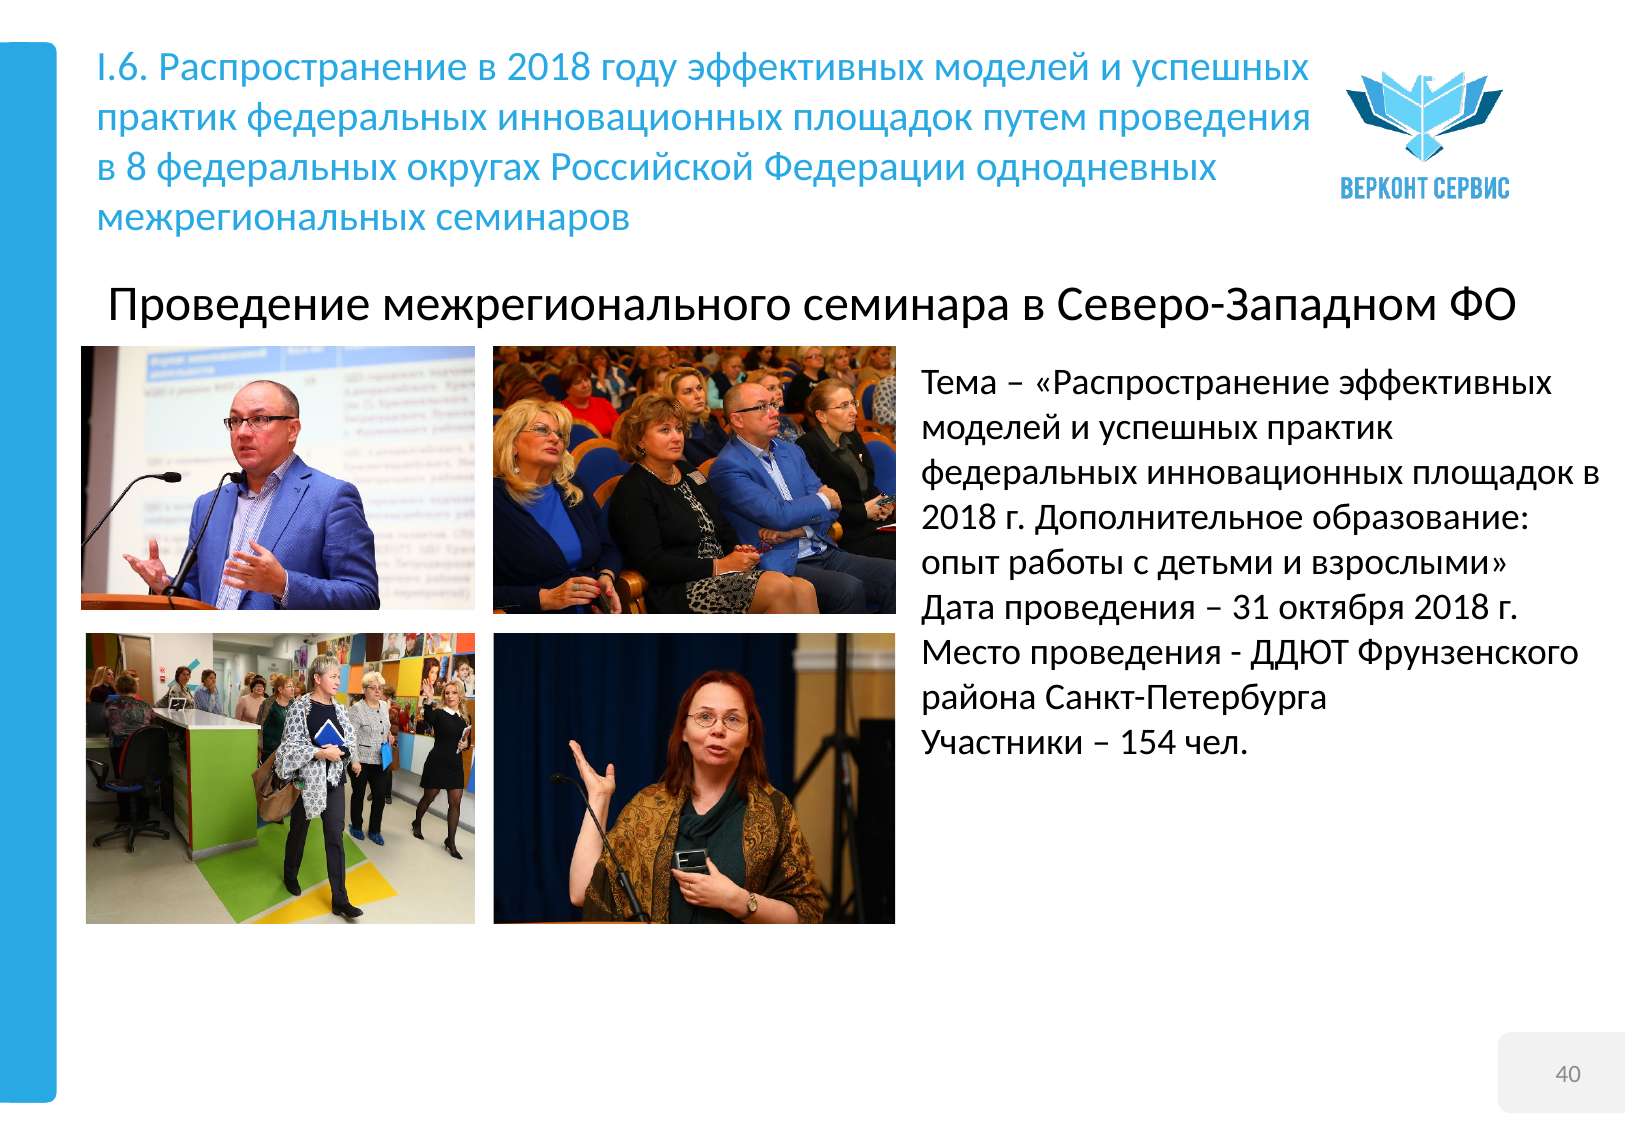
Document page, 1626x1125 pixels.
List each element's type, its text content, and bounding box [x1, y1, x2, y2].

picture [493, 345, 896, 614]
title I.6. Распространение в 2018 году эффективных моделей и успешных практик федеральных инновационных площадок путем проведения в 8 федеральных округах Российской Федерации однодневных межрегиональных семинаров [81, 45, 1333, 233]
slide_number 40 [1516, 1042, 1621, 1103]
picture [1307, 44, 1544, 225]
picture [80, 345, 476, 610]
list Проведение межрегионального семинара в Северо-Западном ФО [81, 262, 1544, 350]
text_box Тема – «Распространение эффективных моделей и успешных практик федеральных инновационных площадок в 2018 г. Дополнительное образование: опыт работы с детьми и взрослыми» Дата проведения – 31 октября 2018 г. Место проведения - ДДЮТ Фрунзенского района Санкт-Петербурга Участники – 154 чел. [906, 349, 1620, 770]
picture [85, 633, 476, 924]
picture [493, 632, 896, 924]
